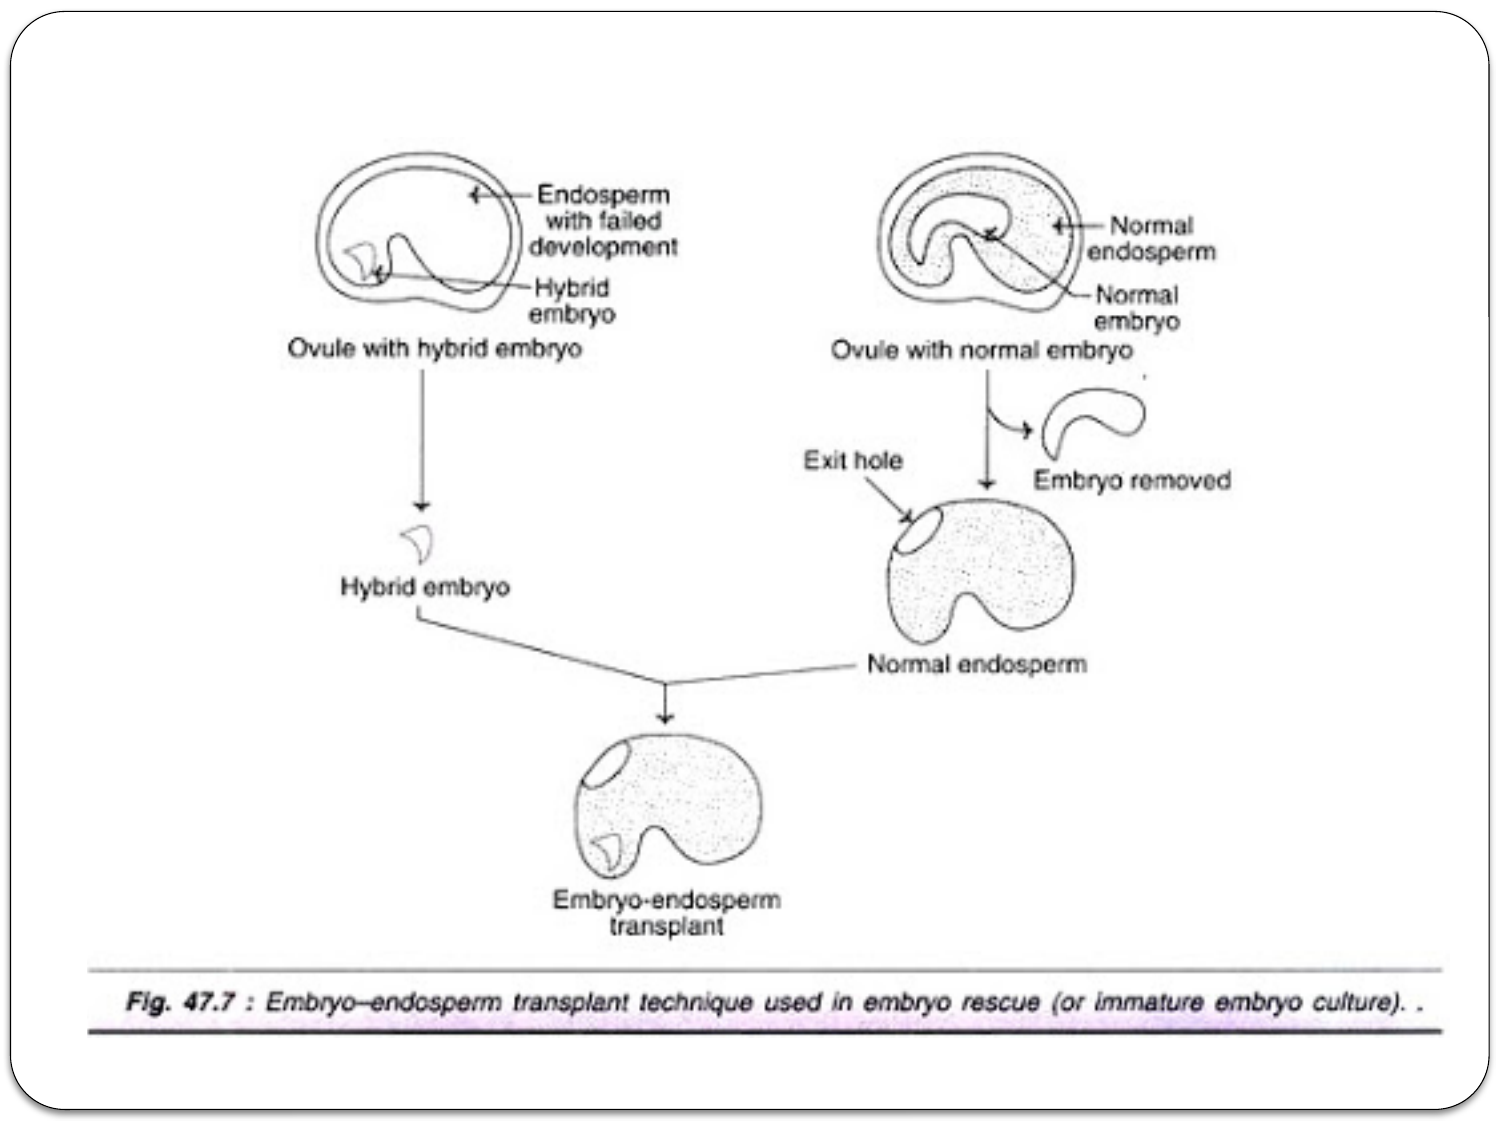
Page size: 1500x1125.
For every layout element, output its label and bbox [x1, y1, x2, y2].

picture [87, 137, 1451, 1038]
